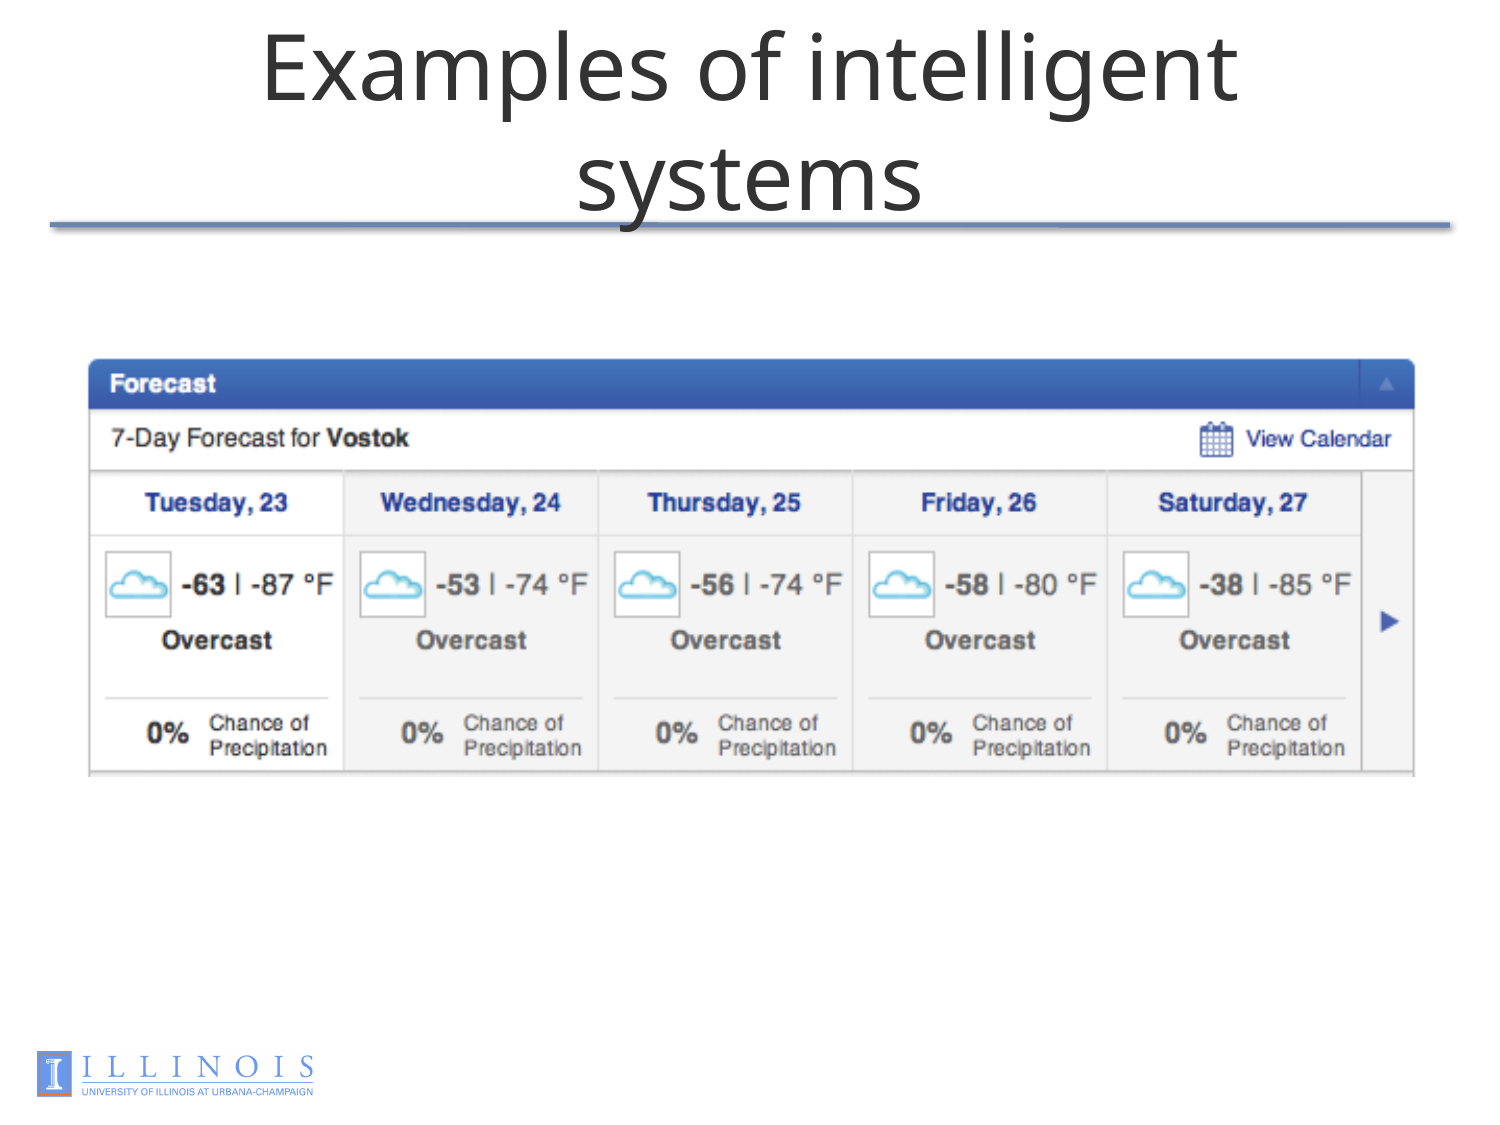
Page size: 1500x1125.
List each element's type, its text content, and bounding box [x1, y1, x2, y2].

picture [37, 1051, 313, 1097]
picture [68, 347, 1432, 778]
title Examples of intelligent systems [112, 24, 1388, 213]
